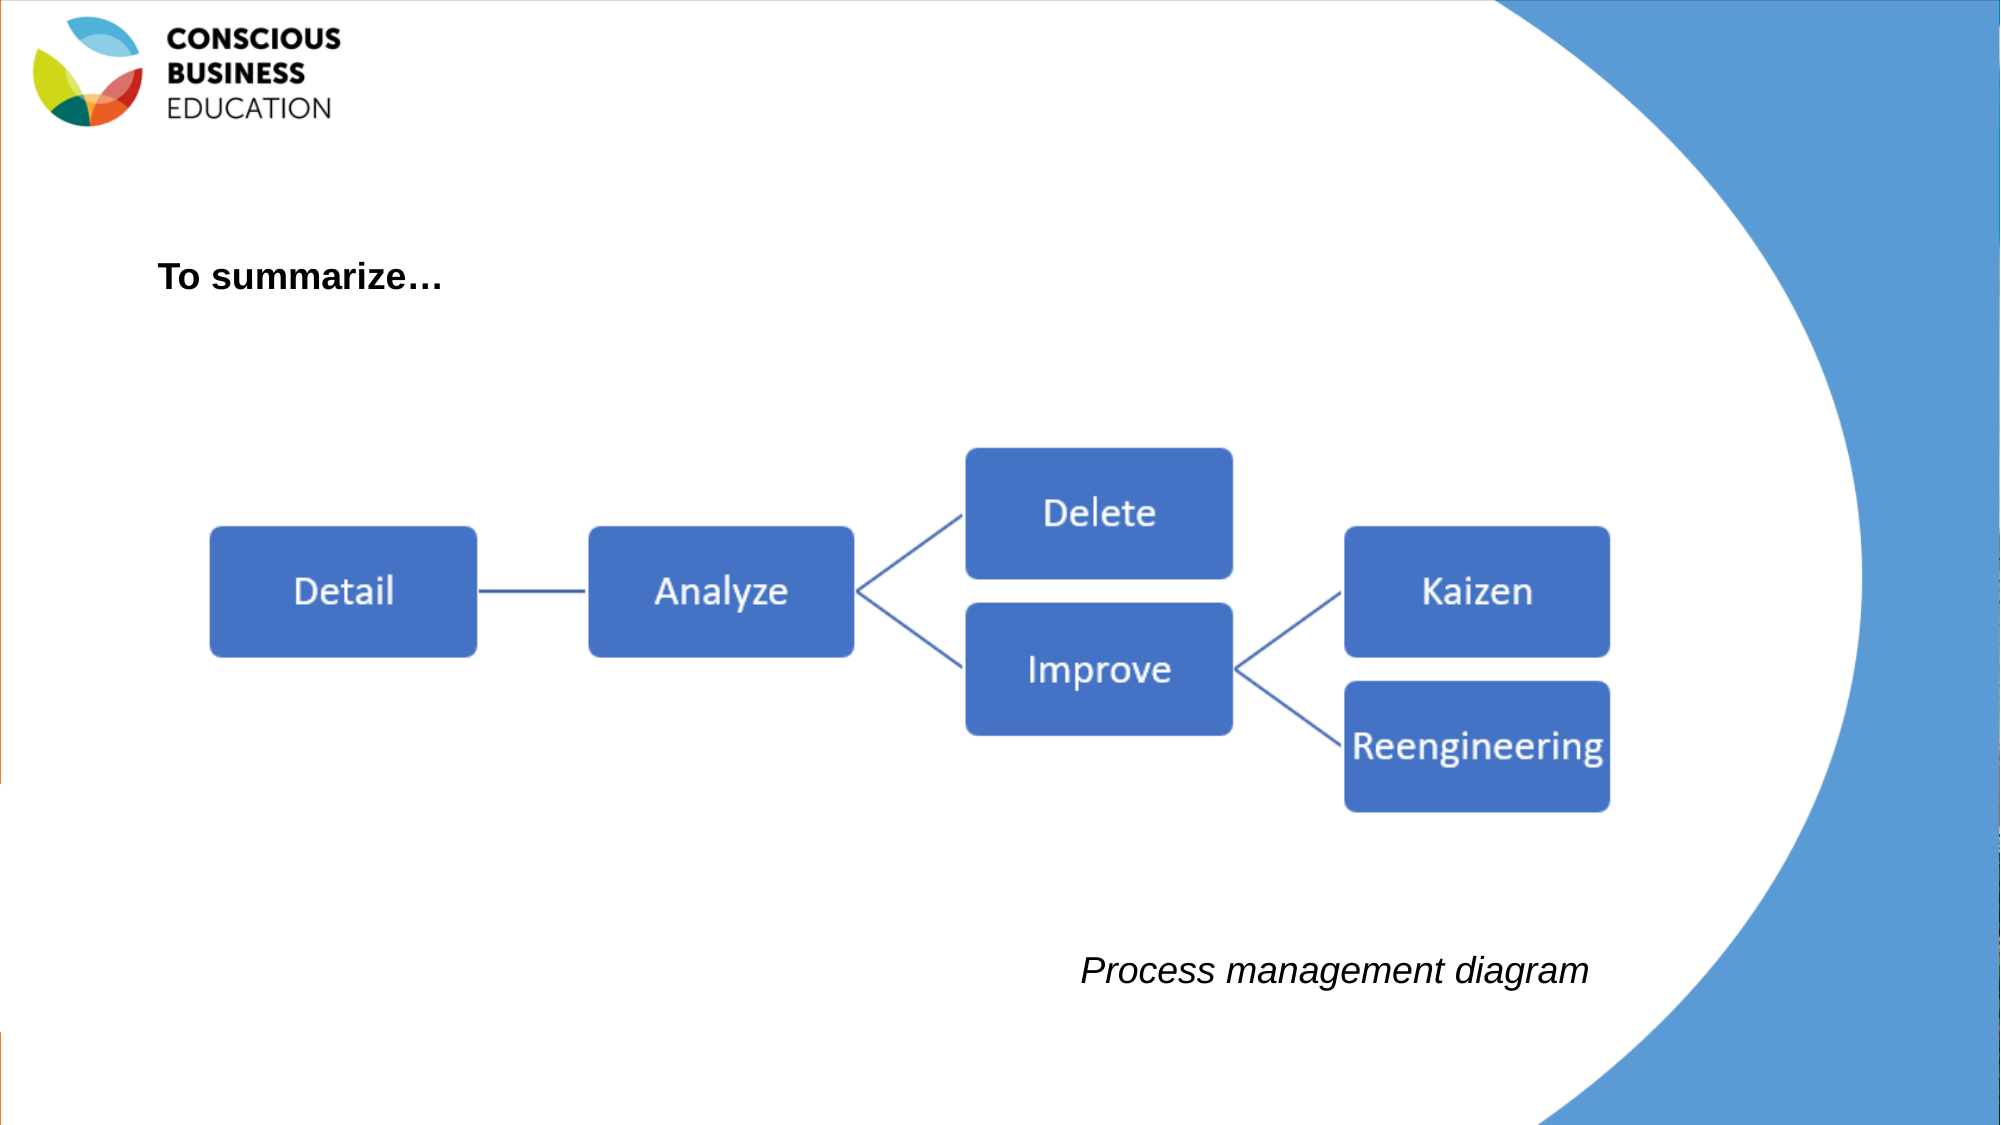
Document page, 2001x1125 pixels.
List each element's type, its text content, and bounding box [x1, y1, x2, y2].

text_box To summarize… [142, 244, 735, 305]
text_box Process management diagram [1065, 938, 1658, 999]
picture [0, 0, 2000, 1125]
